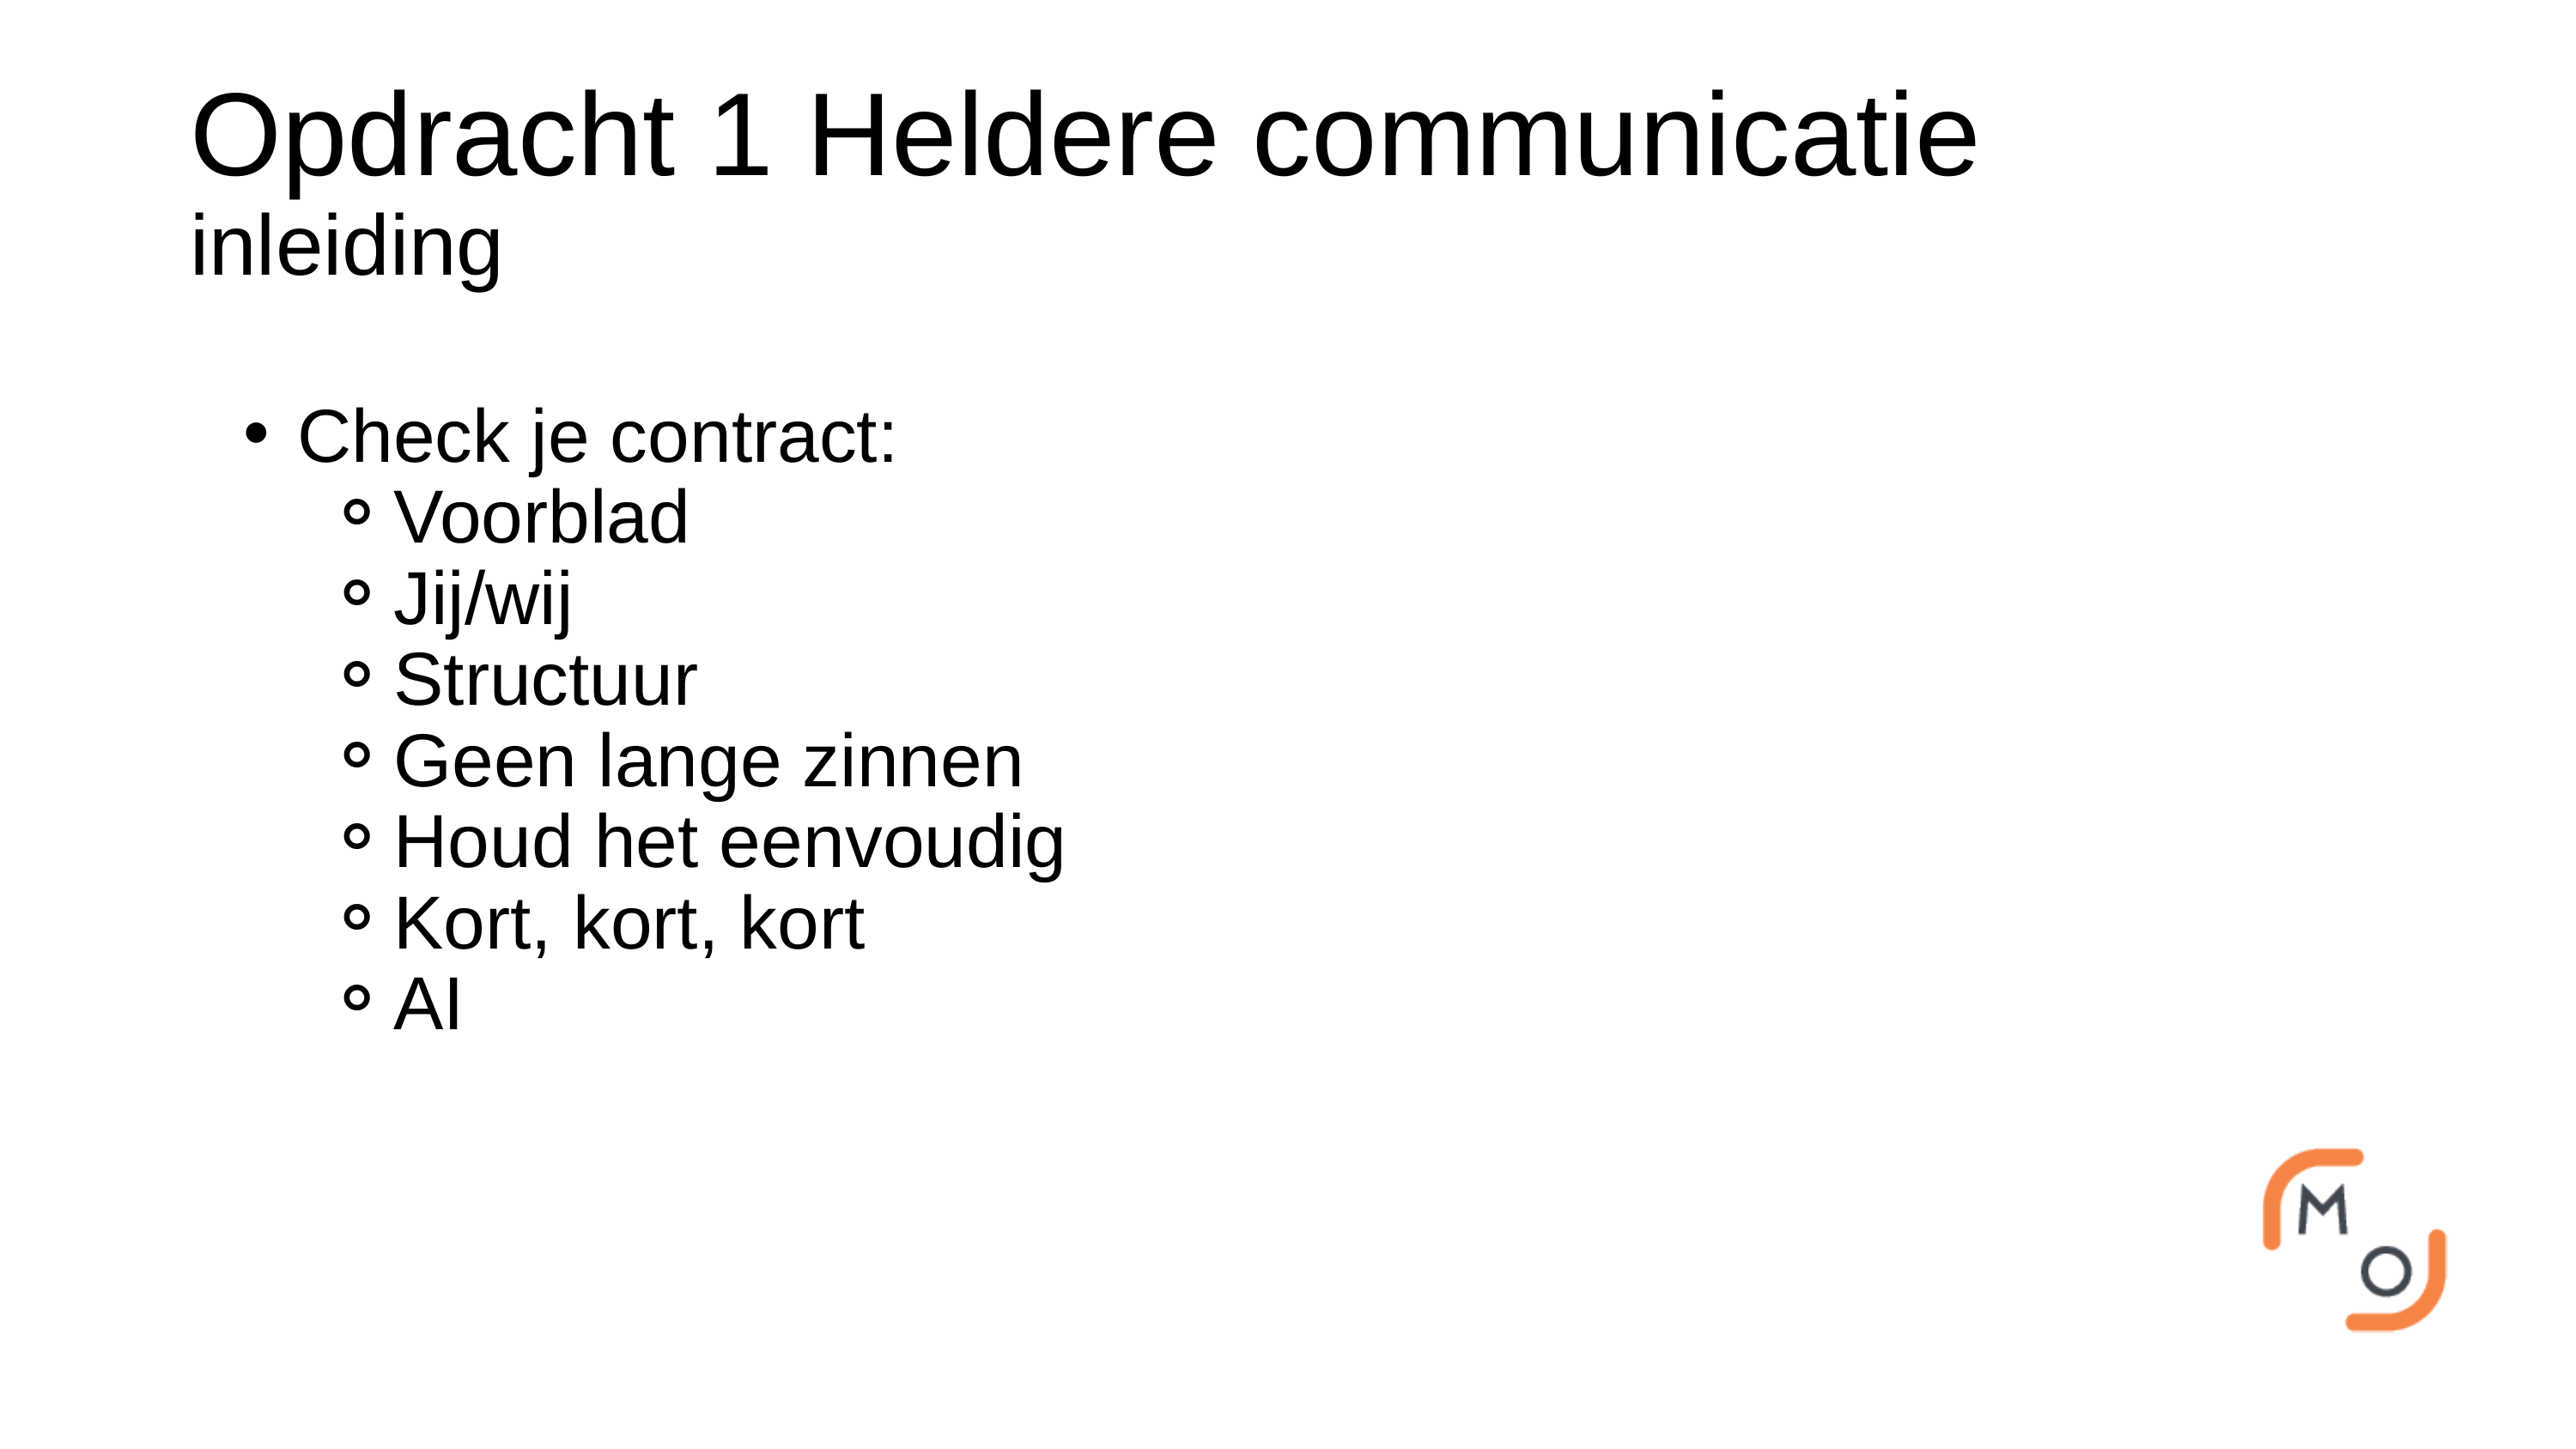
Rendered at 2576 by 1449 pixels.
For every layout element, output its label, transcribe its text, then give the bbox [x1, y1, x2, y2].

text_box Opdracht 1 Heldere communicatie inleiding [190, 71, 2386, 293]
text_box [2263, 1148, 2448, 1334]
text_box Check je contract: Voorblad Jij/wij Structuur Geen lange zinnen Houd het eenvoudig Kort, kort, kort AI [190, 396, 2386, 1046]
